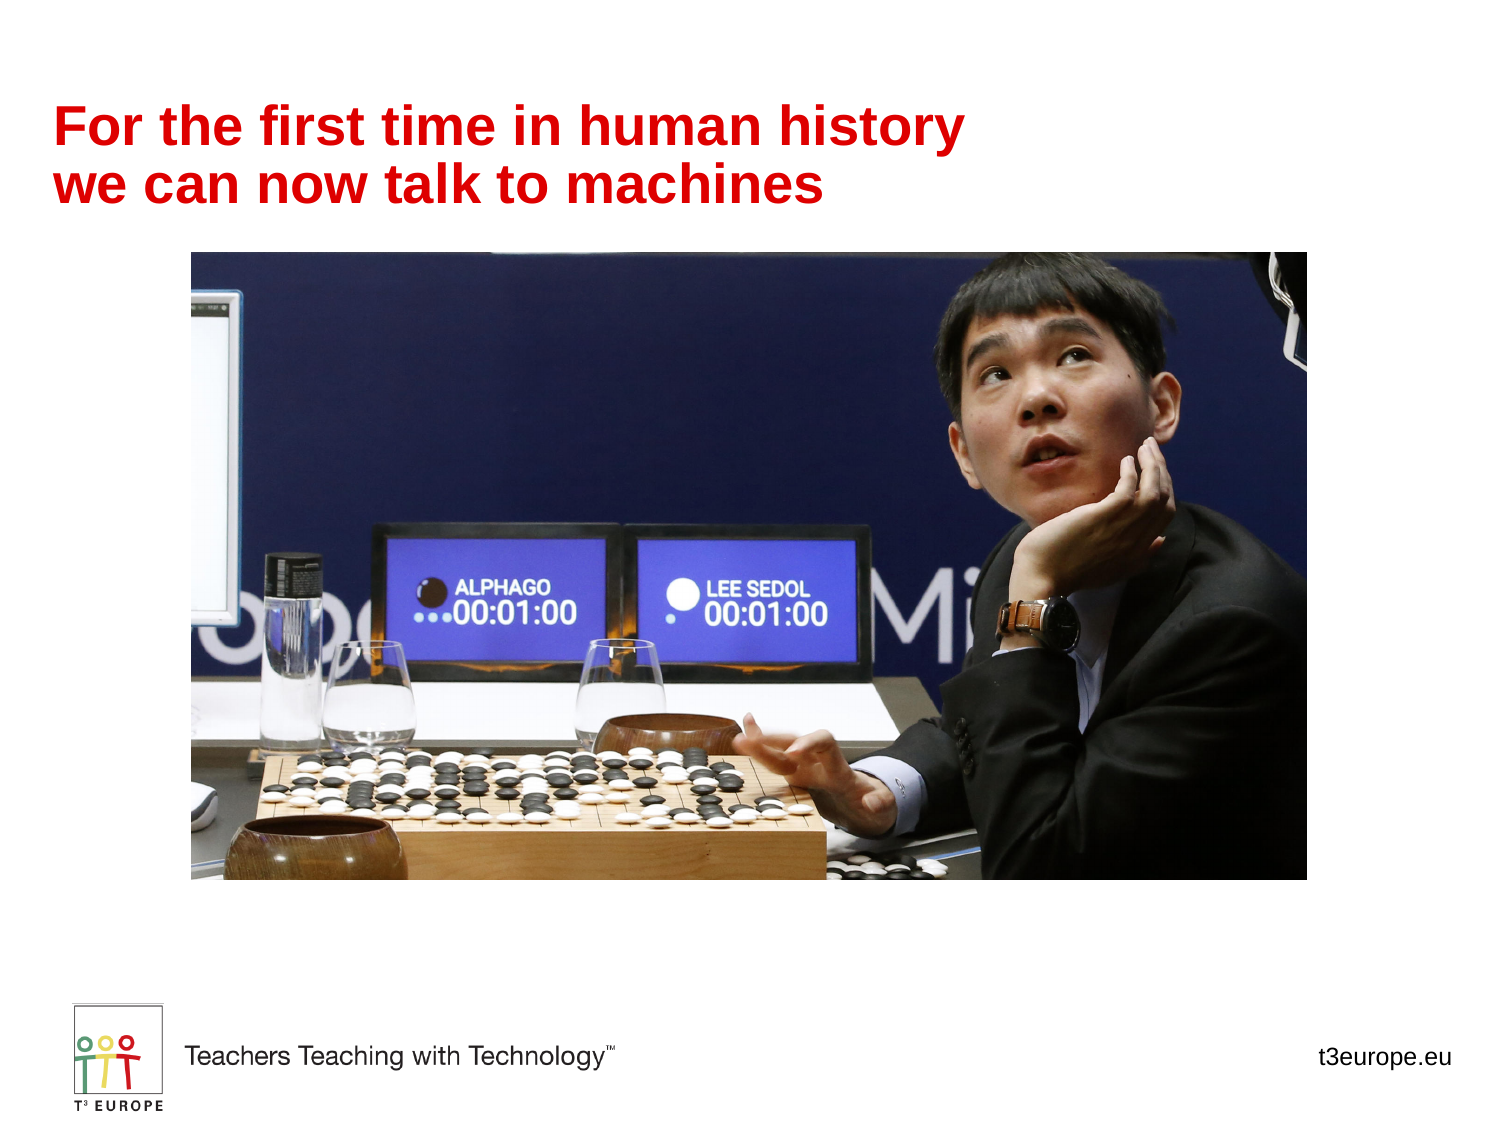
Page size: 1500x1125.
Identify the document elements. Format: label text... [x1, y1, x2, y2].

title For the first time in human history we can now talk to machines [52, 99, 1451, 234]
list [191, 252, 1308, 881]
